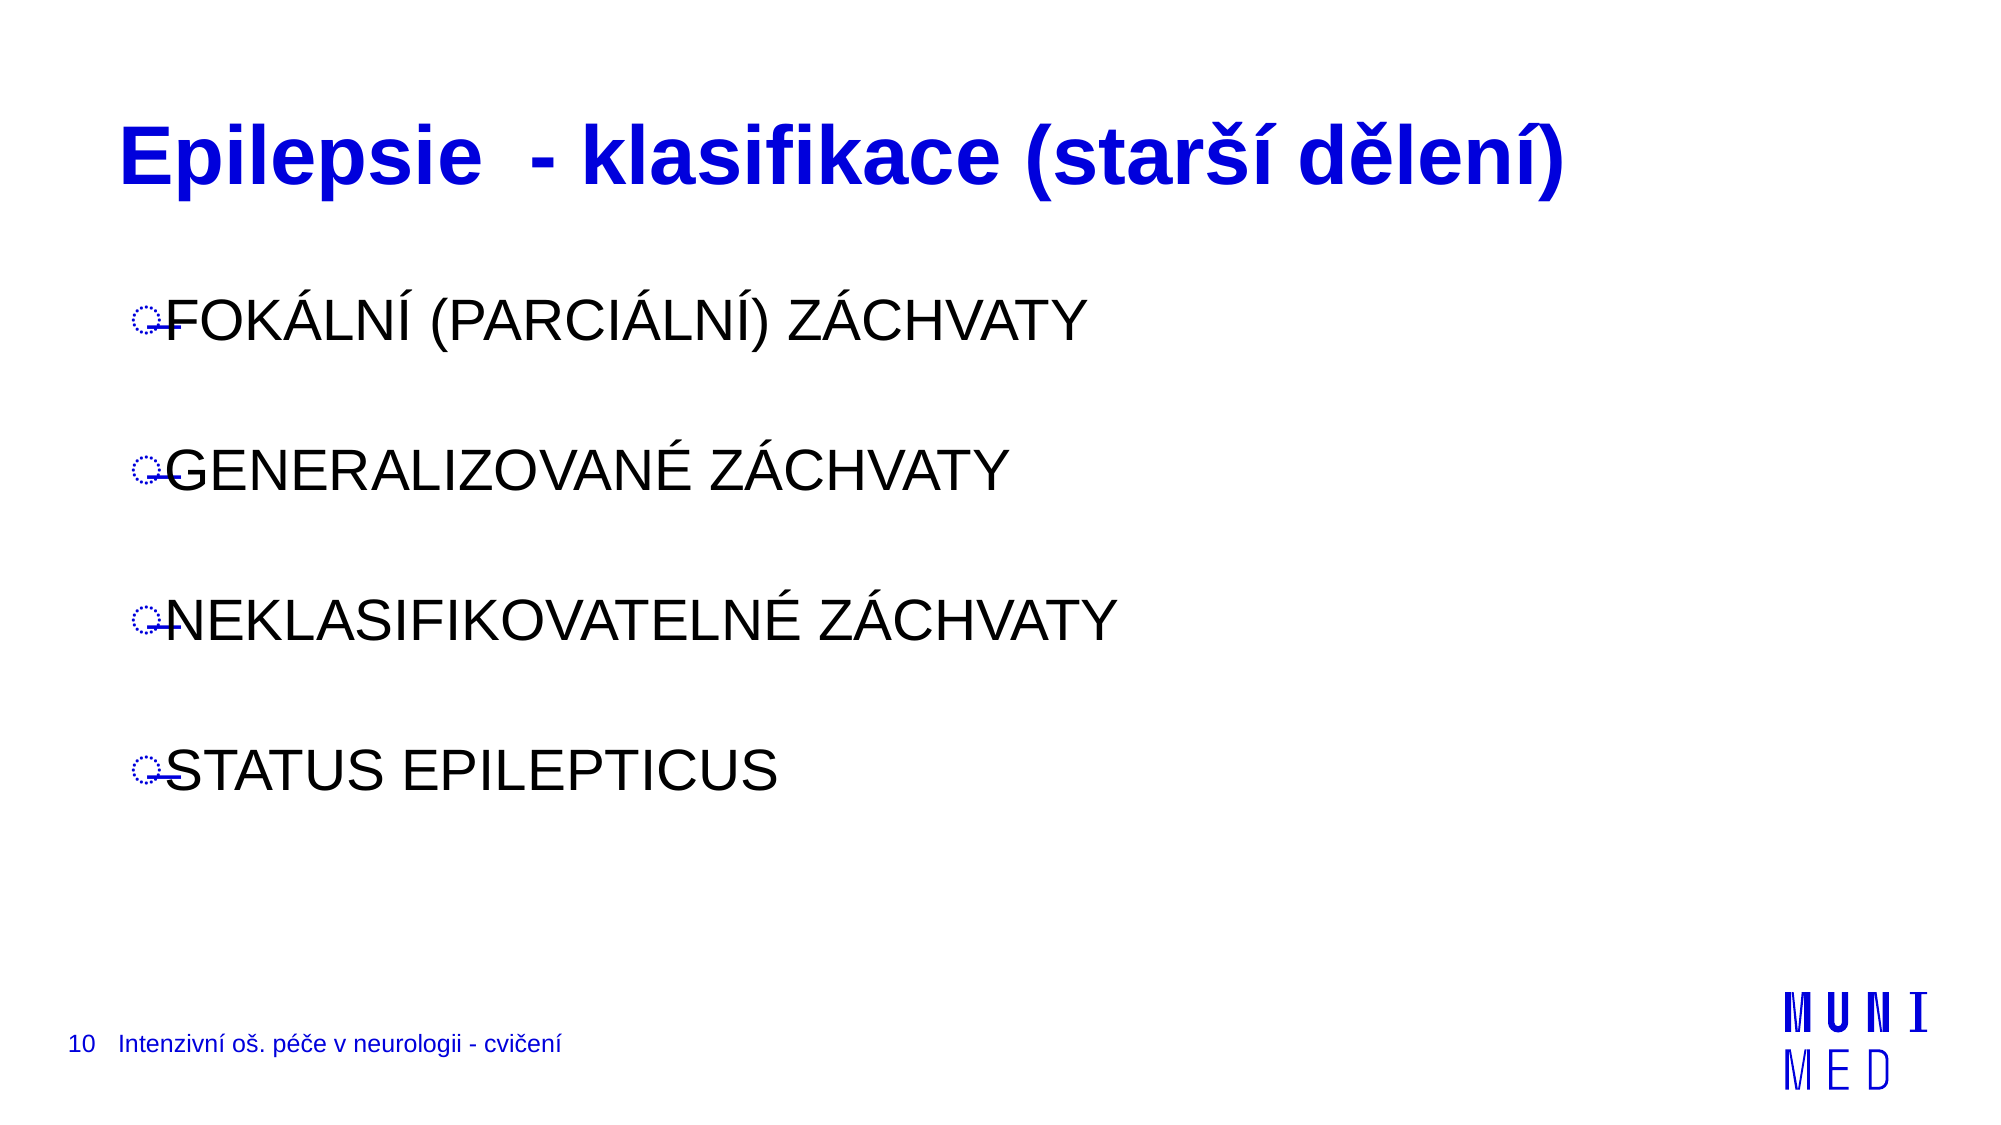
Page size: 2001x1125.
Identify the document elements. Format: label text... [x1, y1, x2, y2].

footer Intenzivní oš. péče v neurologii - cvičení [118, 1021, 1418, 1063]
title Epilepsie - klasifikace (starší dělení) [118, 118, 1883, 193]
list Fokální (parciální) záchvaty GENERALIZOVANÉ ZÁCHVATY Neklasifikovatelné záchvaty STATUS EPILEPTICUS [118, 277, 1883, 957]
slide_number 10 [67, 1021, 110, 1063]
